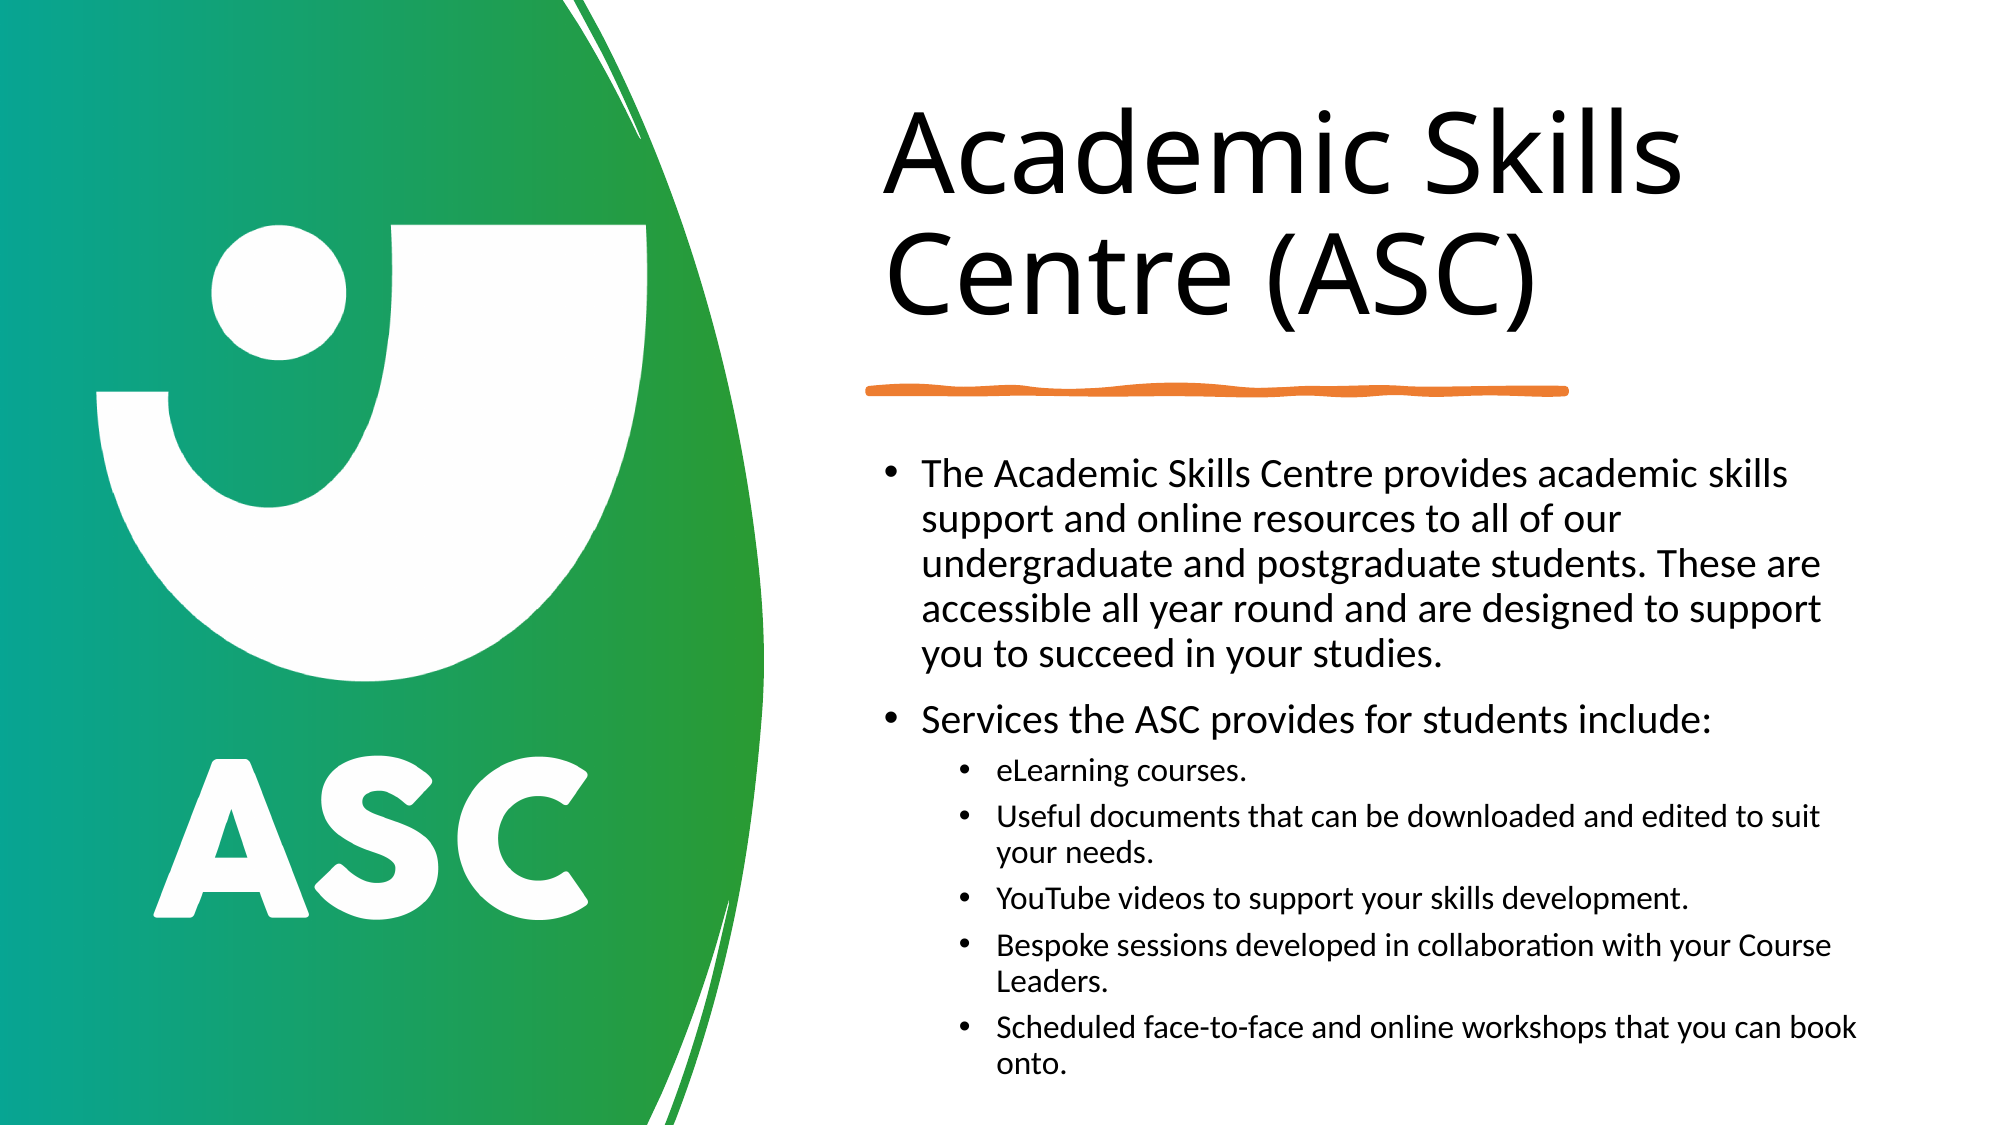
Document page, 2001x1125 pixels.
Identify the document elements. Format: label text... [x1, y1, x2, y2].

title Academic Skills Centre (ASC) [869, 53, 1895, 347]
list The Academic Skills Centre provides academic skills support and online resources to all of our undergraduate and postgraduate students. These are accessible all year round and are designed to support you to succeed in your studies. Services the ASC provides for students include: eLearning courses. Useful documents that can be downloaded and edited to suit your needs. YouTube videos to support your skills development. Bespoke sessions developed in collaboration with your Course Leaders. Scheduled face-to-face and online workshops that you can book onto. [869, 443, 1895, 1016]
picture [0, 0, 764, 1125]
text_box [764, 0, 2000, 1125]
text_box [867, 385, 1567, 396]
